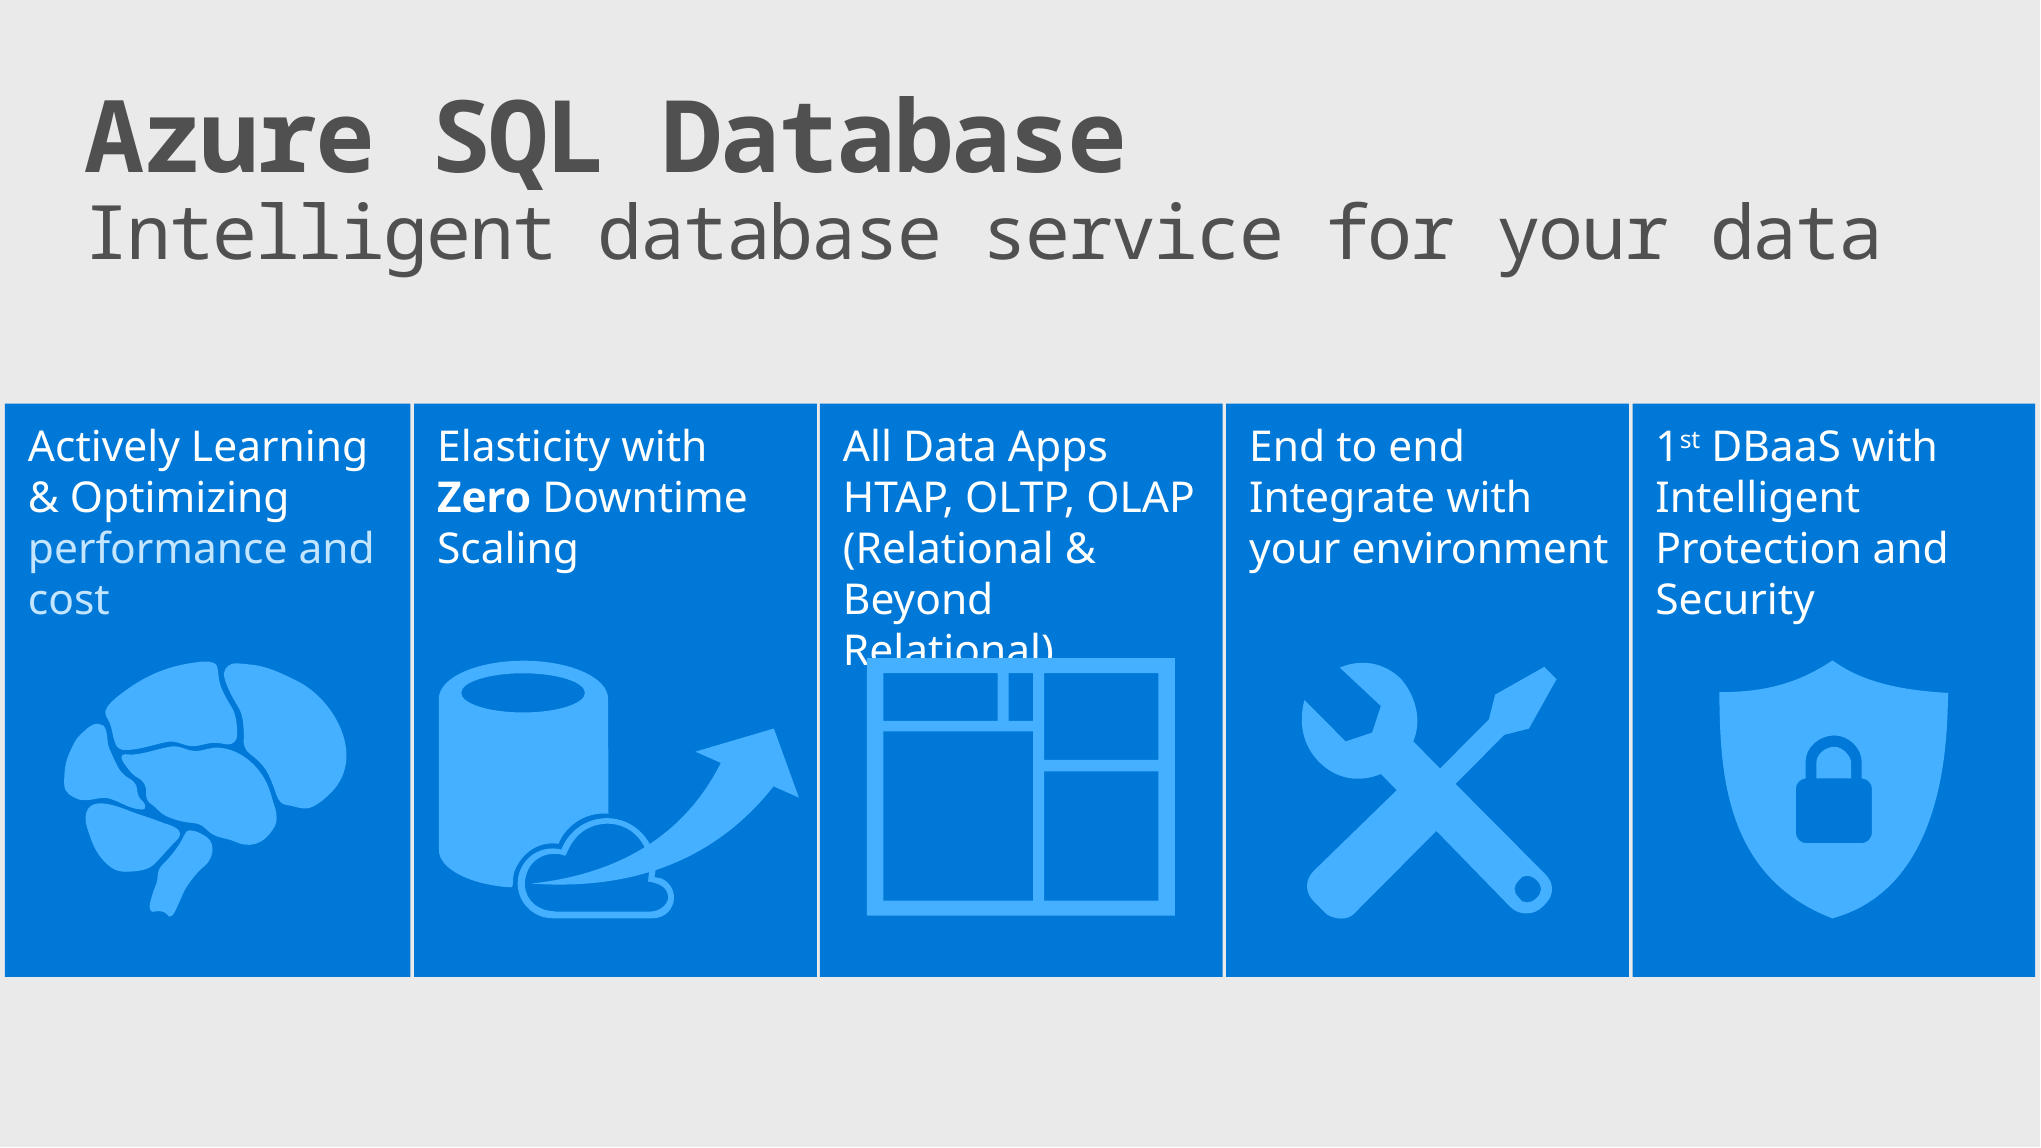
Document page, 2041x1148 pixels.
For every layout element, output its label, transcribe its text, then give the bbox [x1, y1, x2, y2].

text_box [105, 661, 238, 751]
text_box [64, 723, 146, 810]
text_box Elasticity with Zero Downtime Scaling [413, 403, 818, 978]
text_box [438, 660, 789, 924]
text_box Actively Learning & Optimizing performance and cost [4, 403, 411, 978]
text_box [1718, 659, 1950, 920]
text_box All Data Apps HTAP, OLTP, OLAP (Relational & Beyond Relational) [819, 403, 1224, 978]
text_box [121, 746, 277, 845]
text_box [85, 803, 180, 872]
text_box Azure SQL Database Intelligent database service for your data [60, 71, 2011, 272]
text_box 1st DBaaS with Intelligent Protection and Security [1632, 403, 2036, 978]
text_box [866, 657, 1176, 917]
text_box End to end Integrate with your environment [1225, 403, 1630, 978]
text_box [1298, 658, 1557, 921]
text_box [223, 663, 347, 809]
text_box [149, 830, 213, 917]
